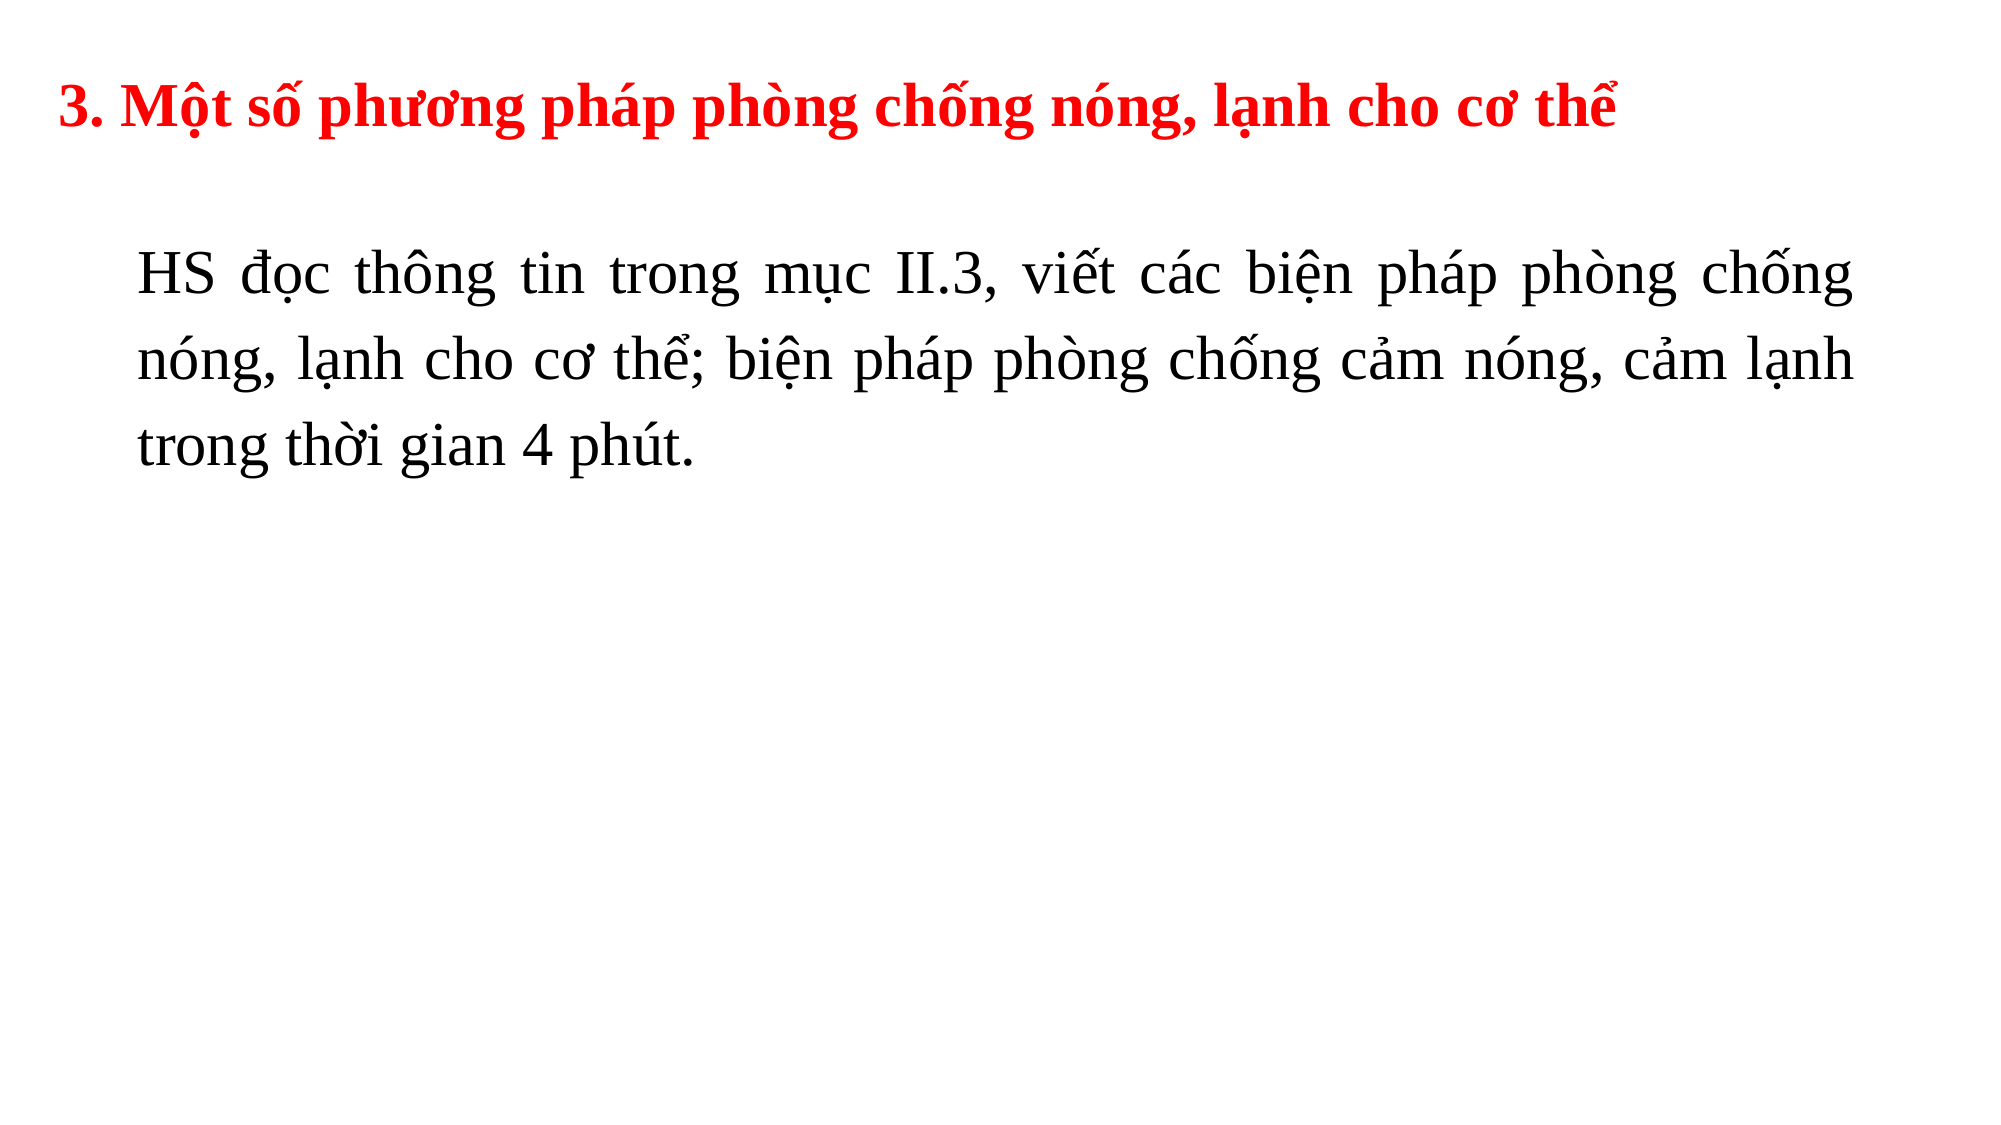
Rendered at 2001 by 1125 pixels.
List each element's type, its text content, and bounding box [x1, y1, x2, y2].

text_box 3. Một số phương pháp phòng chống nóng, lạnh cho cơ thể [43, 56, 1950, 147]
text_box HS đọc thông tin trong mục II.3, viết các biện pháp phòng chống nóng, lạnh cho cơ thể; biện pháp phòng chống cảm nóng, cảm lạnh trong thời gian 4 phút. [122, 212, 1871, 486]
